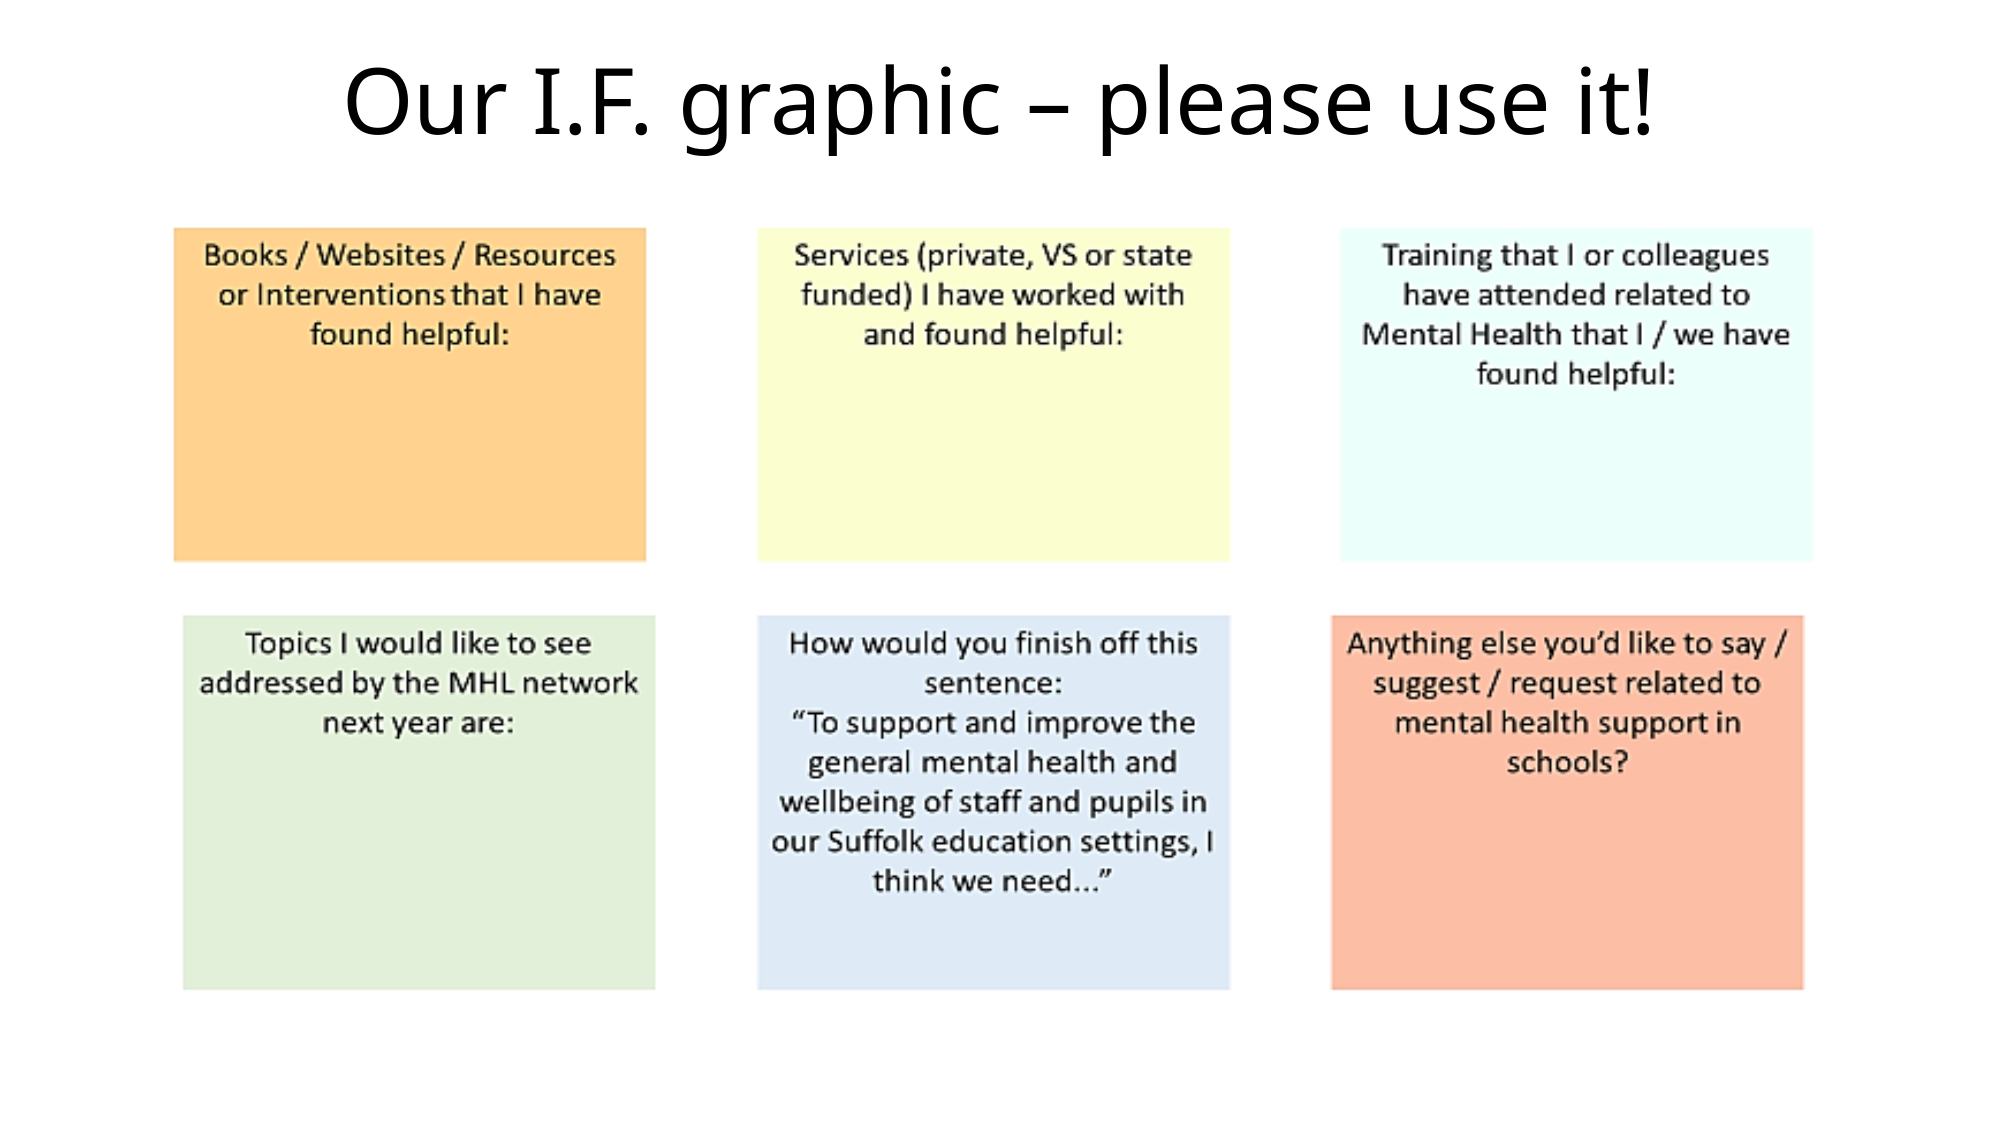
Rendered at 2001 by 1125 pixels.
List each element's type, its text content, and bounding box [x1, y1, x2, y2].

title Our I.F. graphic – please use it! [137, 46, 1863, 164]
picture [92, 203, 1947, 1079]
